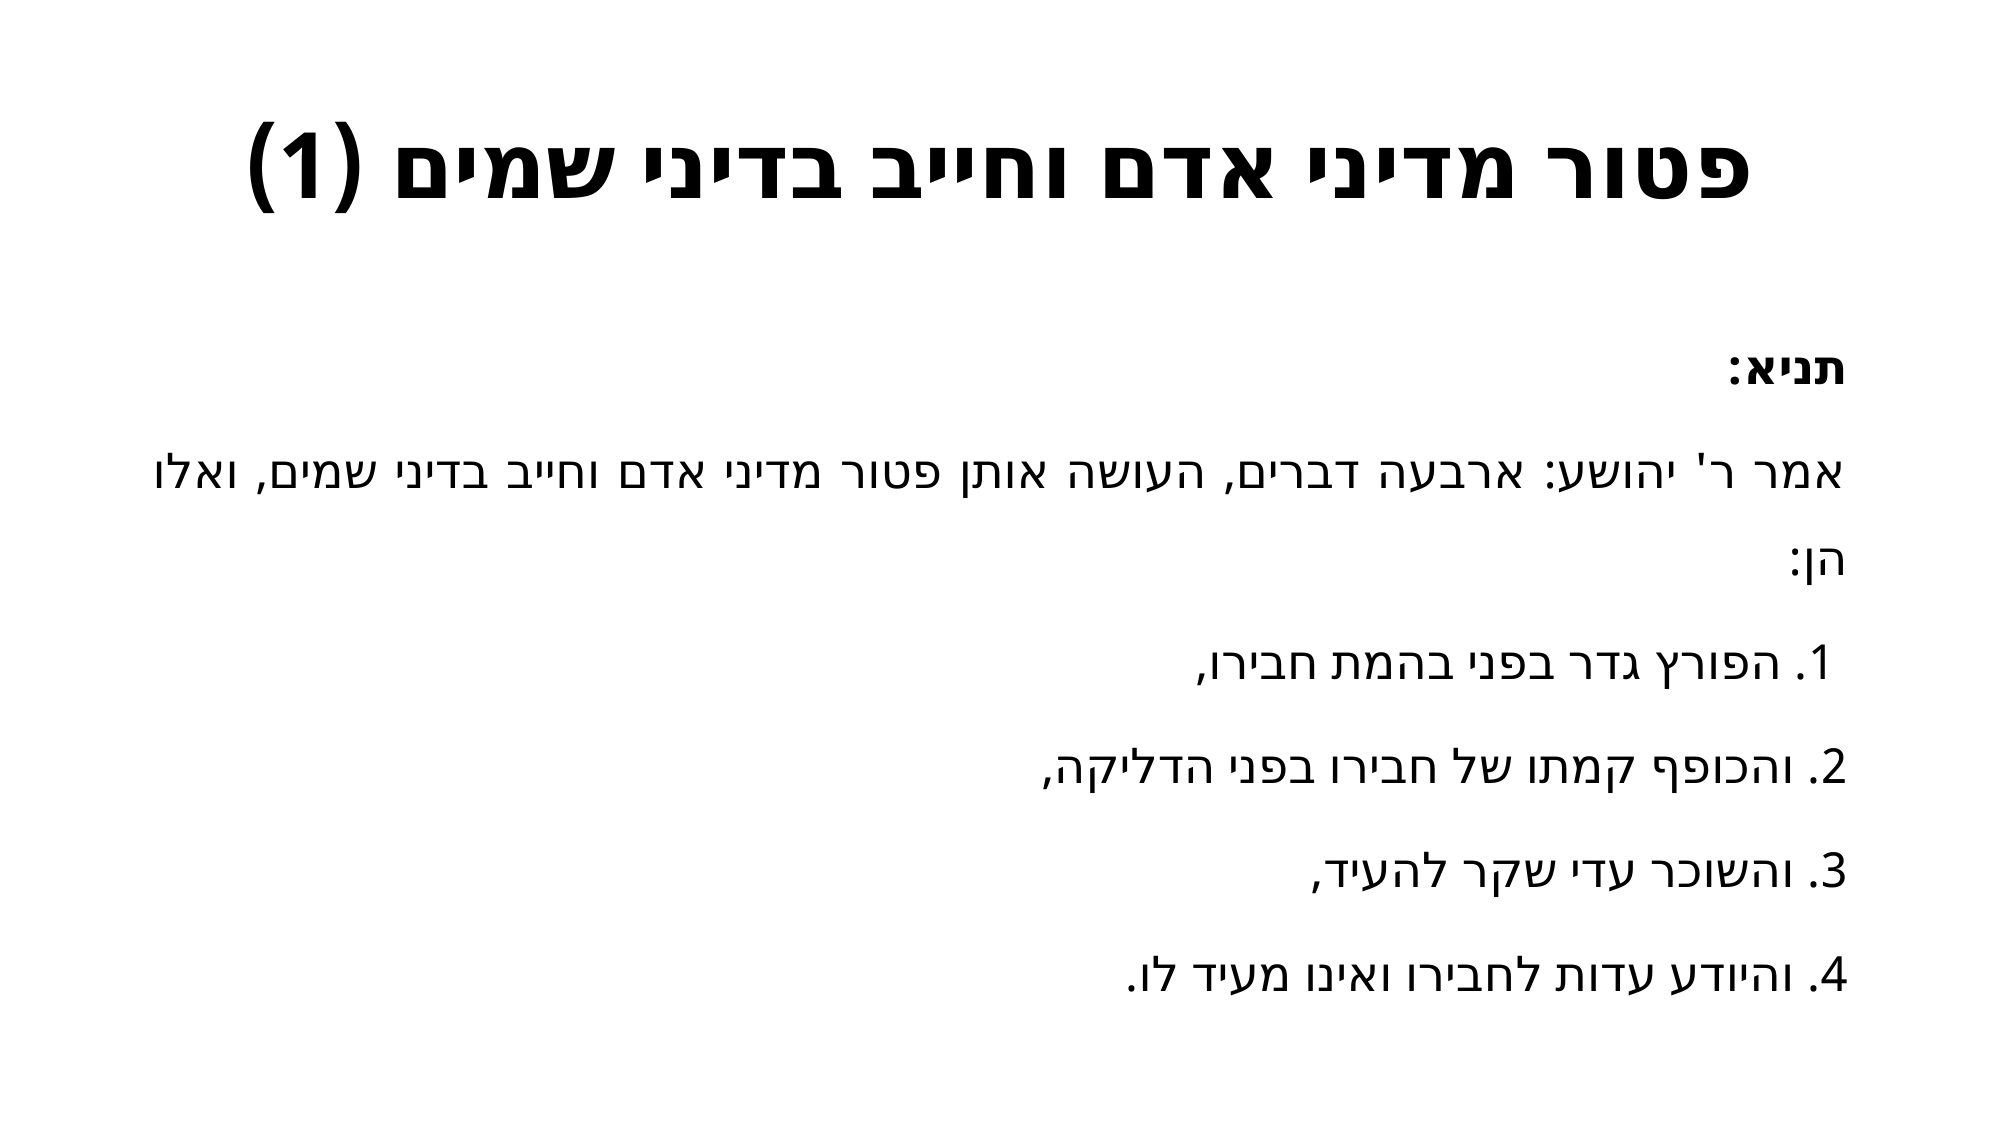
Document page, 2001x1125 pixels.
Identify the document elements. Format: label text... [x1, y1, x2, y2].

title פטור מדיני אדם וחייב בדיני שמים (1) [137, 59, 1863, 278]
list תניא: אמר ר' יהושע: ארבעה דברים, העושה אותן פטור מדיני אדם וחייב בדיני שמים, ואלו הן: 1. הפורץ גדר בפני בהמת חבירו, 2. והכופף קמתו של חבירו בפני הדליקה, 3. והשוכר עדי שקר להעיד, 4. והיודע עדות לחבירו ואינו מעיד לו. [137, 299, 1863, 1014]
